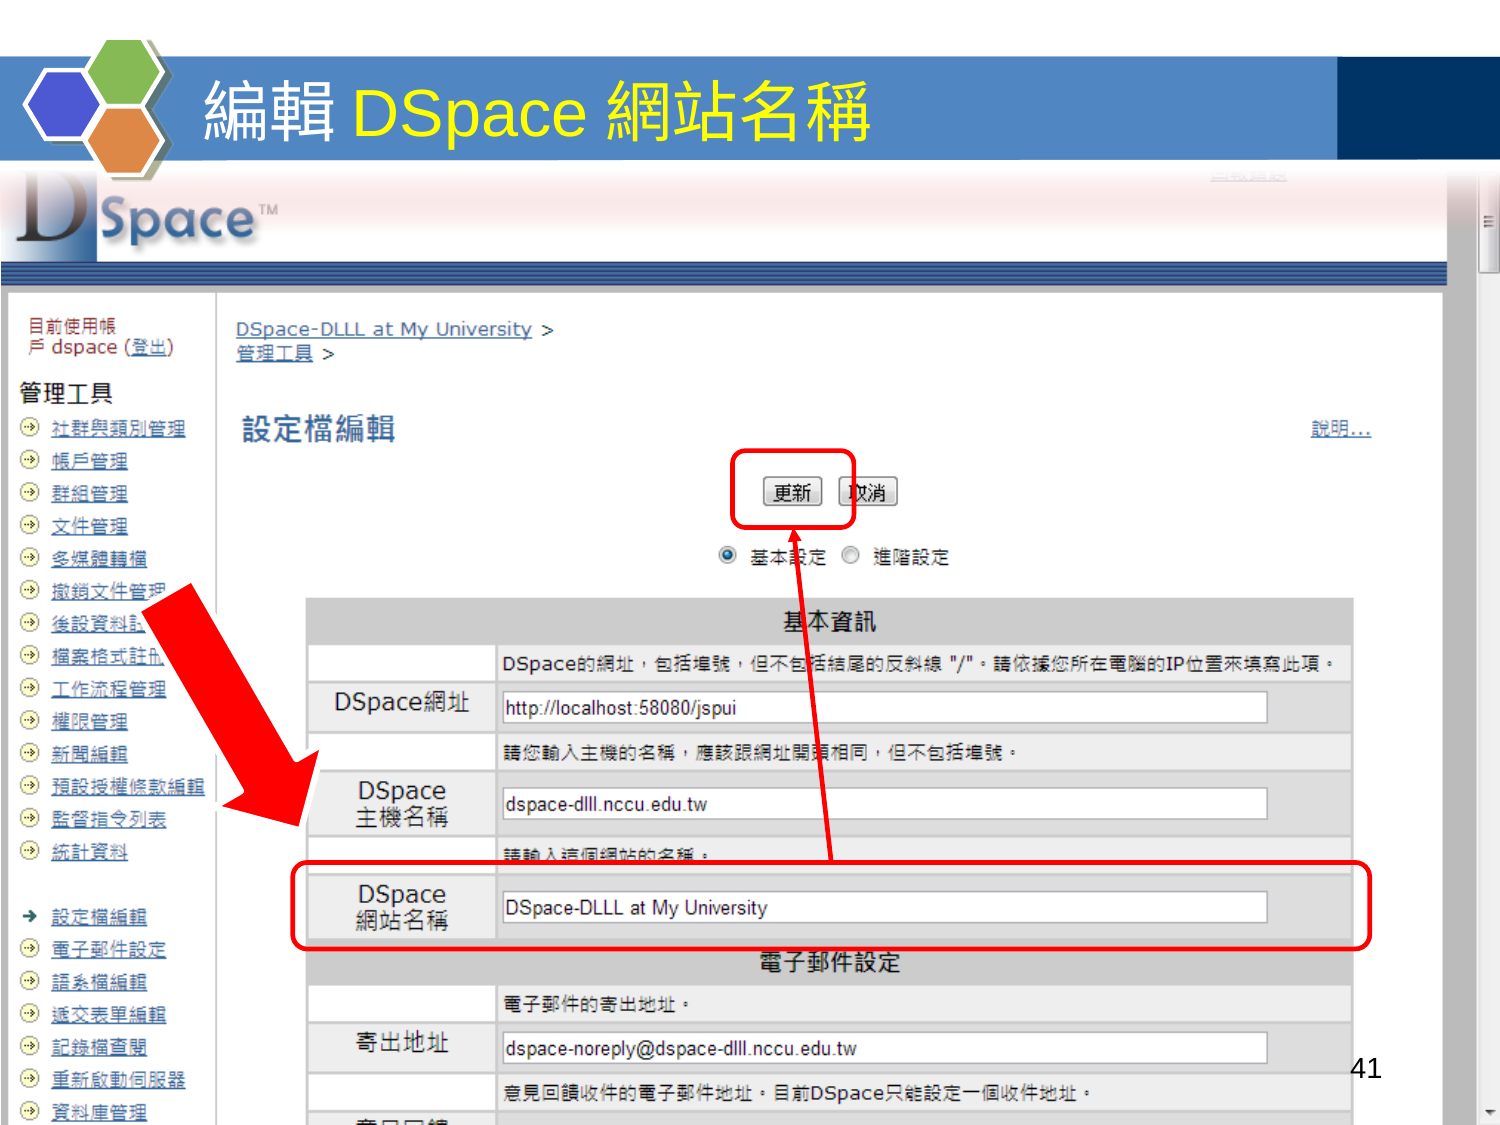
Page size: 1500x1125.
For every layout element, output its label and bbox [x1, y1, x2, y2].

text_box [0, 0, 1500, 232]
list [1, 240, 1500, 1125]
text_box [792, 527, 832, 863]
